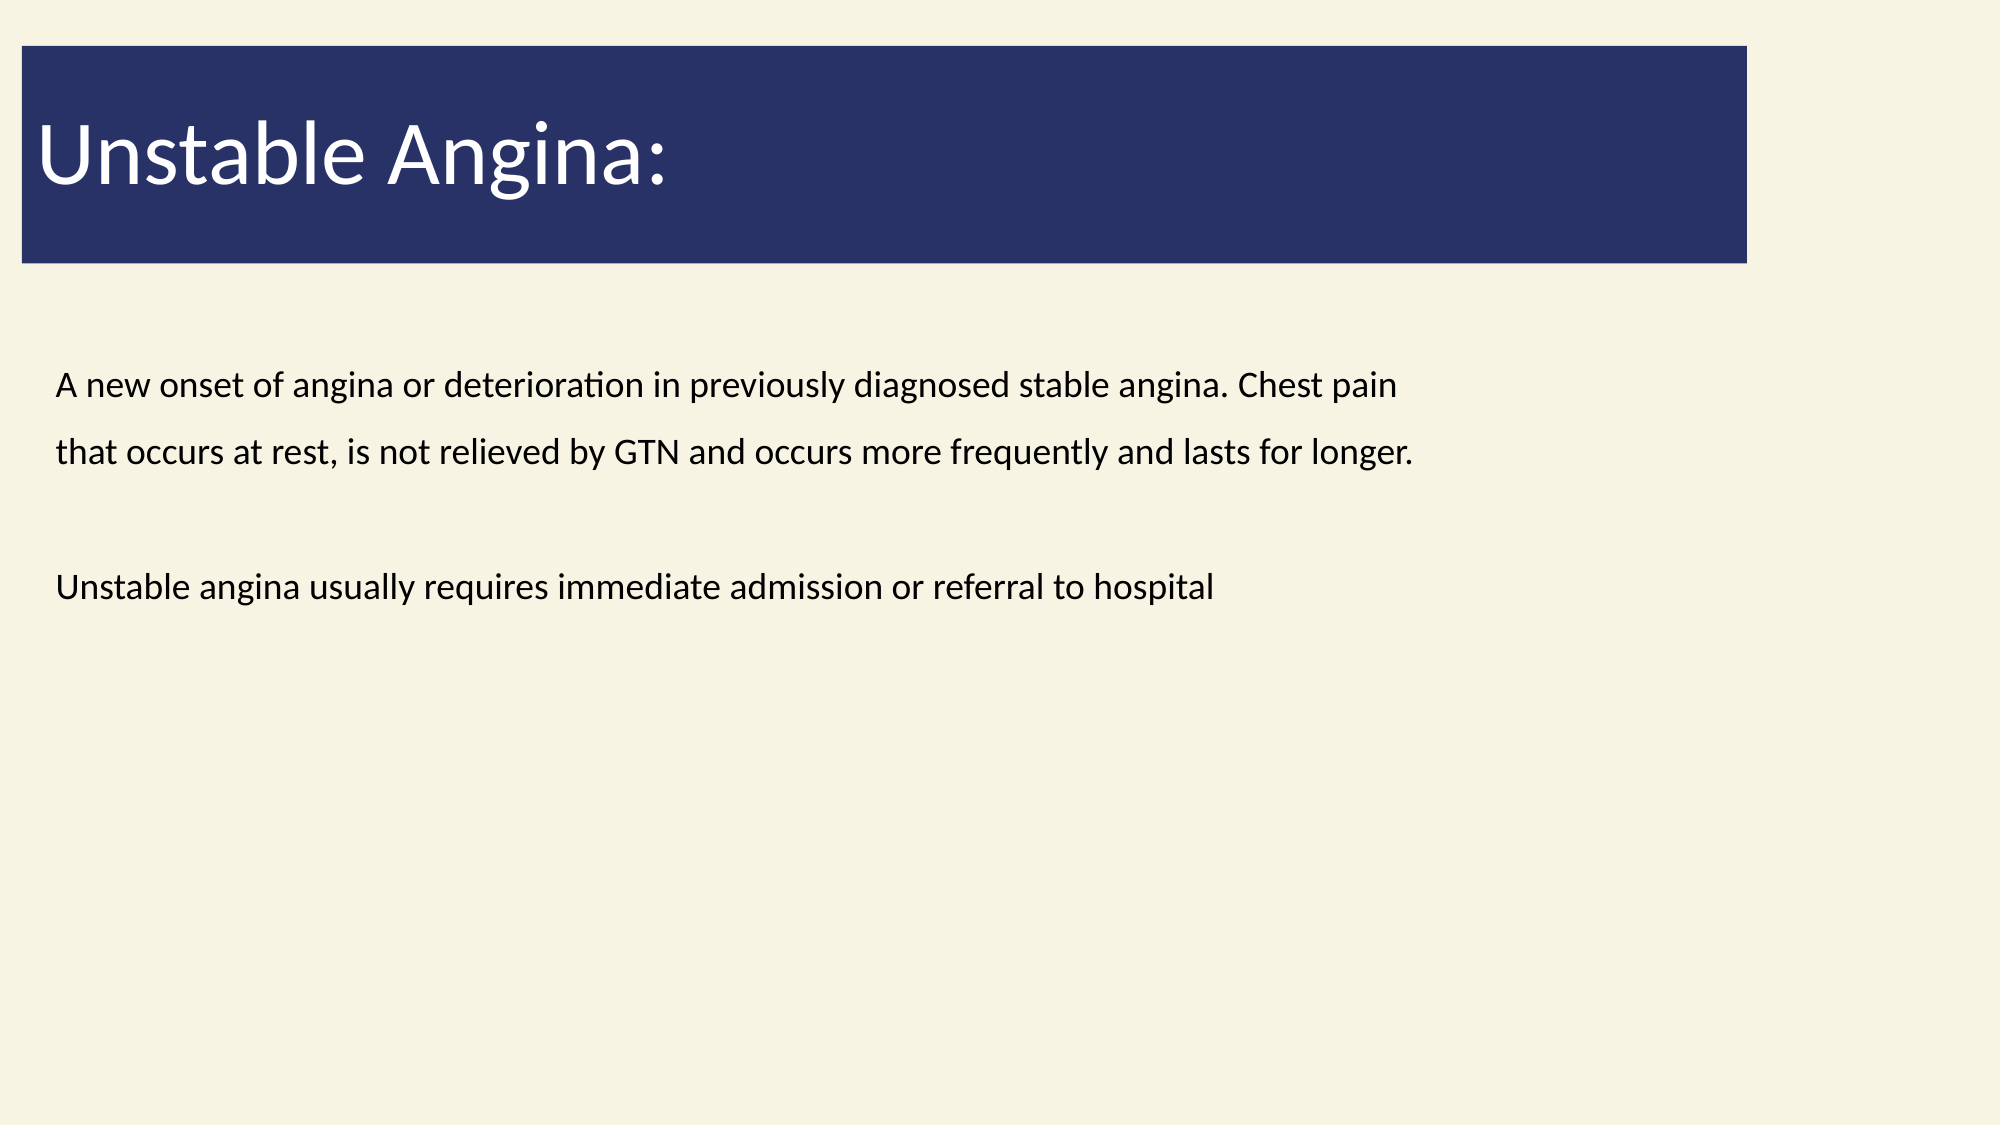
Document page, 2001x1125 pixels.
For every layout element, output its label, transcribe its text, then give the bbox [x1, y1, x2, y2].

title Unstable Angina: [21, 45, 1747, 264]
text_box A new onset of angina or deterioration in previously diagnosed stable angina. Chest pain that occurs at rest, is not relieved by GTN and occurs more frequently and lasts for longer. Unstable angina usually requires immediate admission or referral to hospital [40, 329, 1454, 615]
